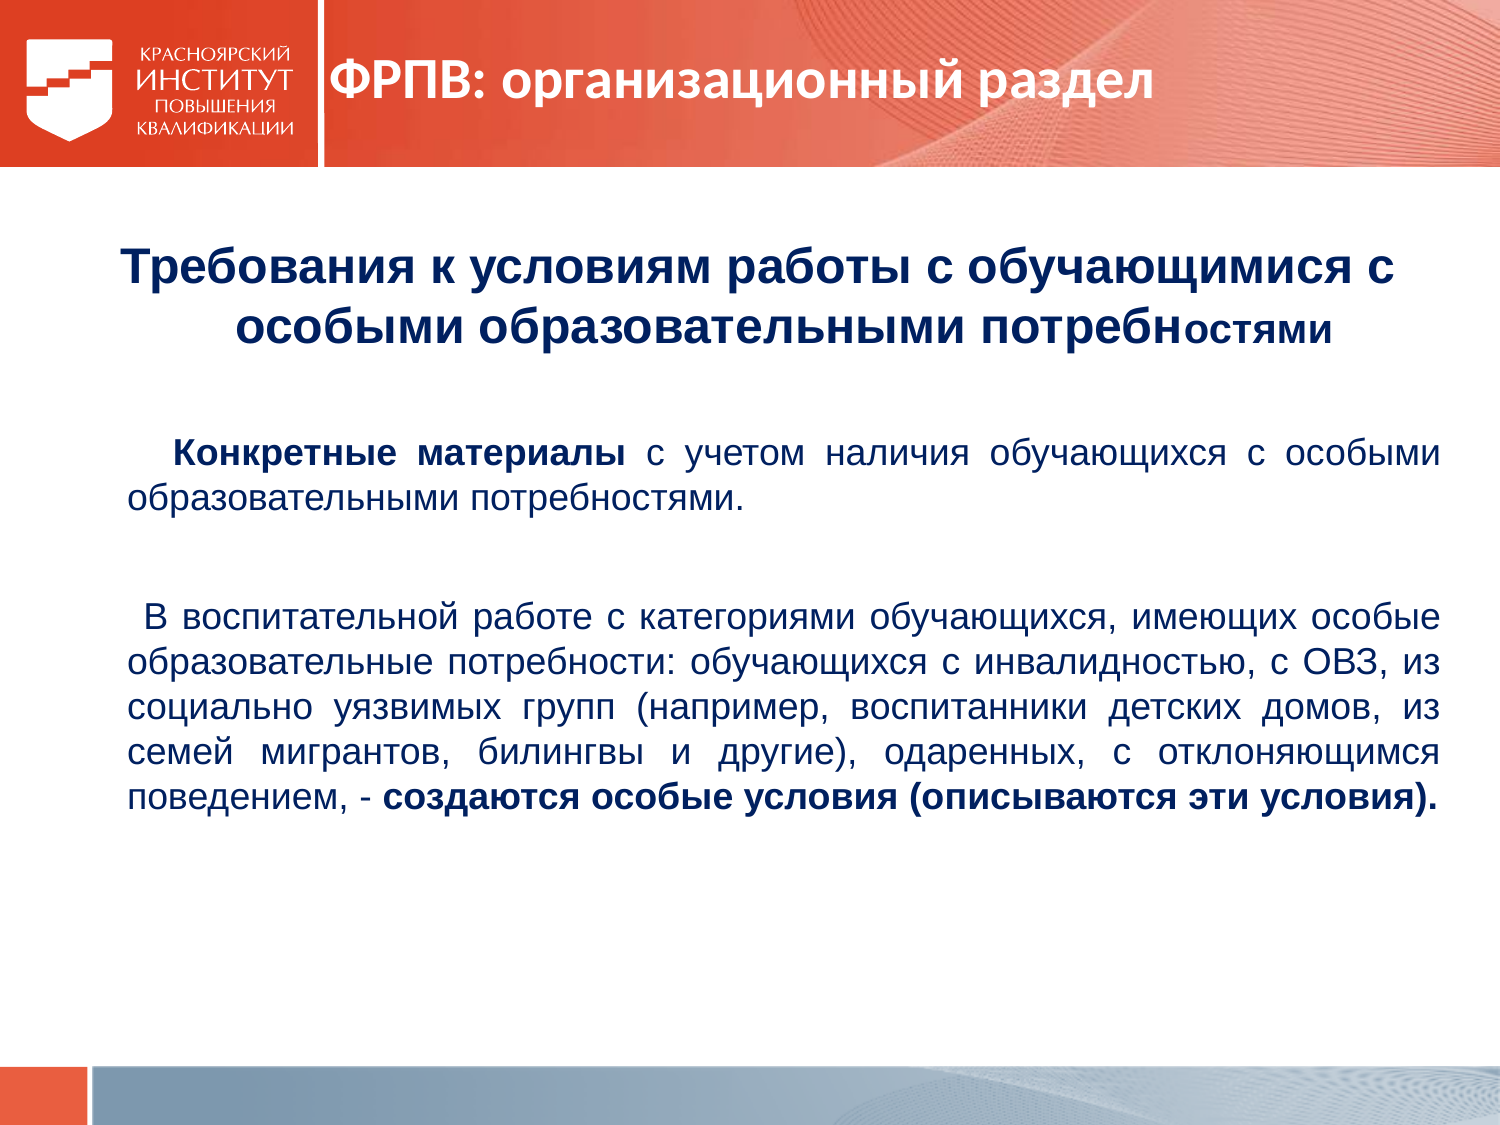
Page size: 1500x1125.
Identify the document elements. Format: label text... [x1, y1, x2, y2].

picture [92, 1066, 1500, 1125]
picture [325, 0, 1500, 167]
picture [0, 0, 318, 167]
title ФРПВ: организационный раздел [314, 0, 1462, 150]
text_box Требования к условиям работы с обучающимися с особыми образовательными потребностями Конкретные материалы с учетом наличия обучающихся с особыми образовательными потребностями. В воспитательной работе с категориями обучающихся, имеющих особые образовательные потребности: обучающихся с инвалидностью, с ОВЗ, из социально уязвимых групп (например, воспитанники детских домов, из семей мигрантов, билингвы и другие), одаренных, с отклоняющимся поведением, - создаются особые условия (описываются эти условия). [60, 226, 1457, 988]
